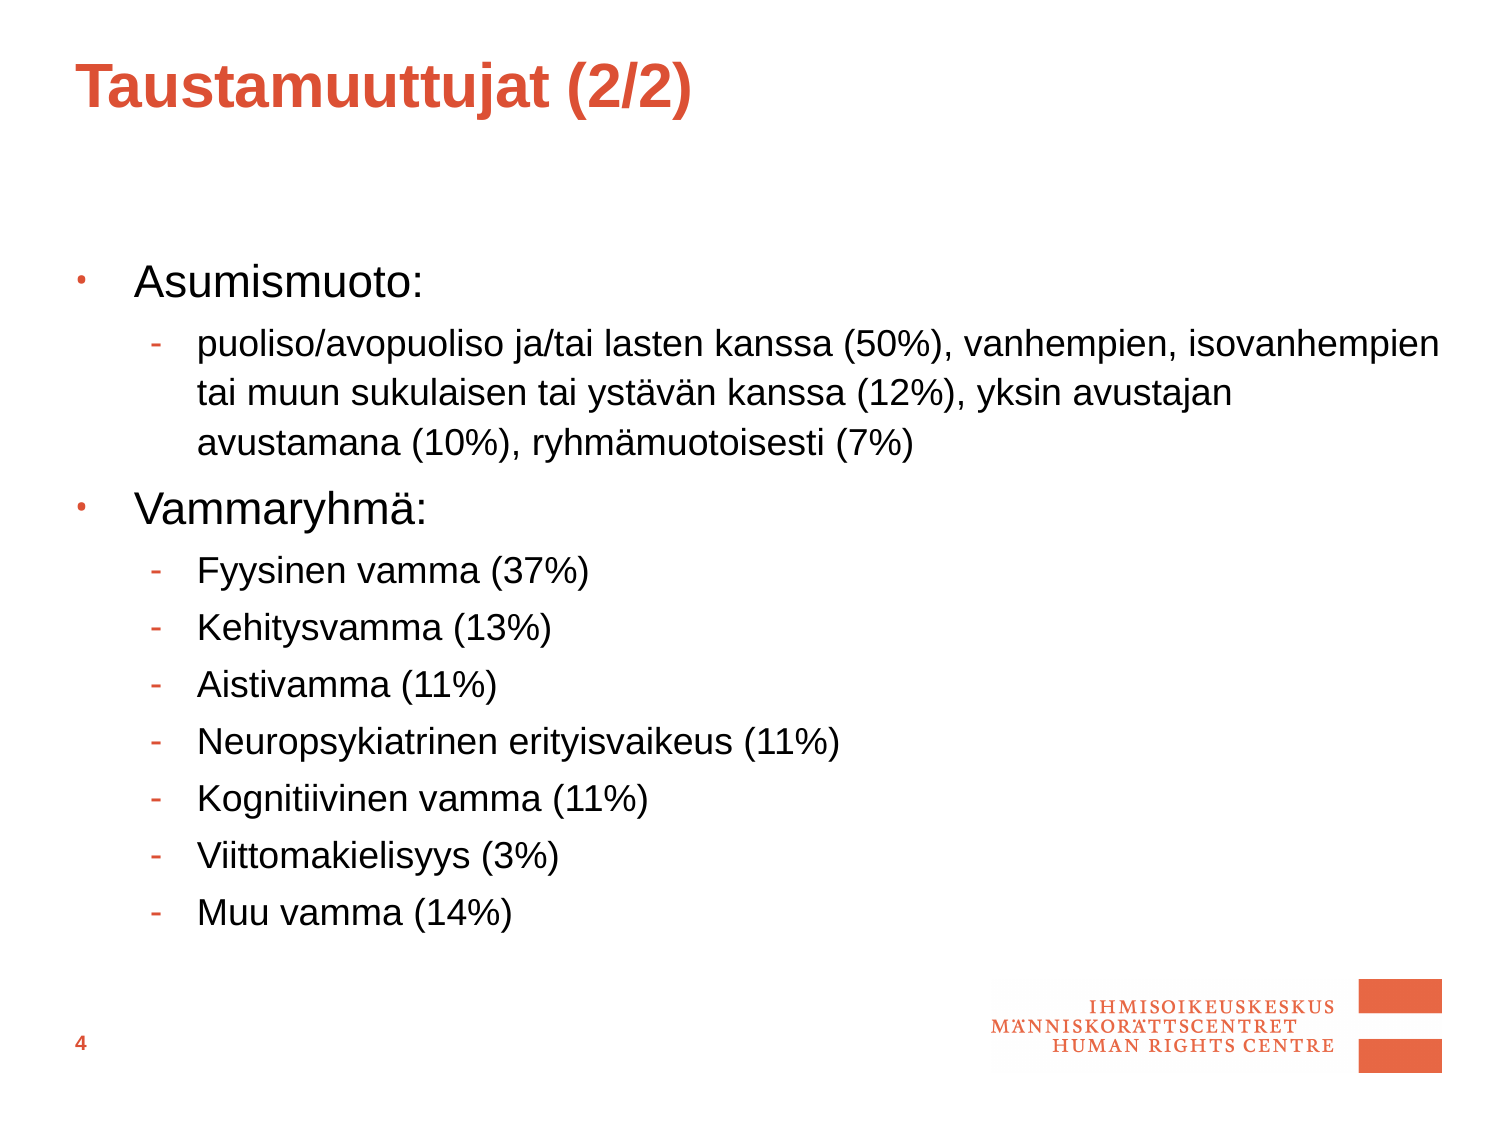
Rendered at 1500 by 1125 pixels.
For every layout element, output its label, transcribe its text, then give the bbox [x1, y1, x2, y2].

picture [991, 979, 1442, 1073]
title Taustamuuttujat (2/2) [75, 45, 1425, 219]
list Asumismuoto: puoliso/avopuoliso ja/tai lasten kanssa (50%), vanhempien, isovanhempien tai muun sukulaisen tai ystävän kanssa (12%), yksin avustajan avustamana (10%), ryhmämuotoisesti (7%) Vammaryhmä: Fyysinen vamma (37%) Kehitysvamma (13%) Aistivamma (11%) Neuropsykiatrinen erityisvaikeus (11%) Kognitiivinen vamma (11%) Viittomakielisyys (3%) Muu vamma (14%) [75, 246, 1442, 940]
slide_number 4 [75, 1012, 182, 1073]
